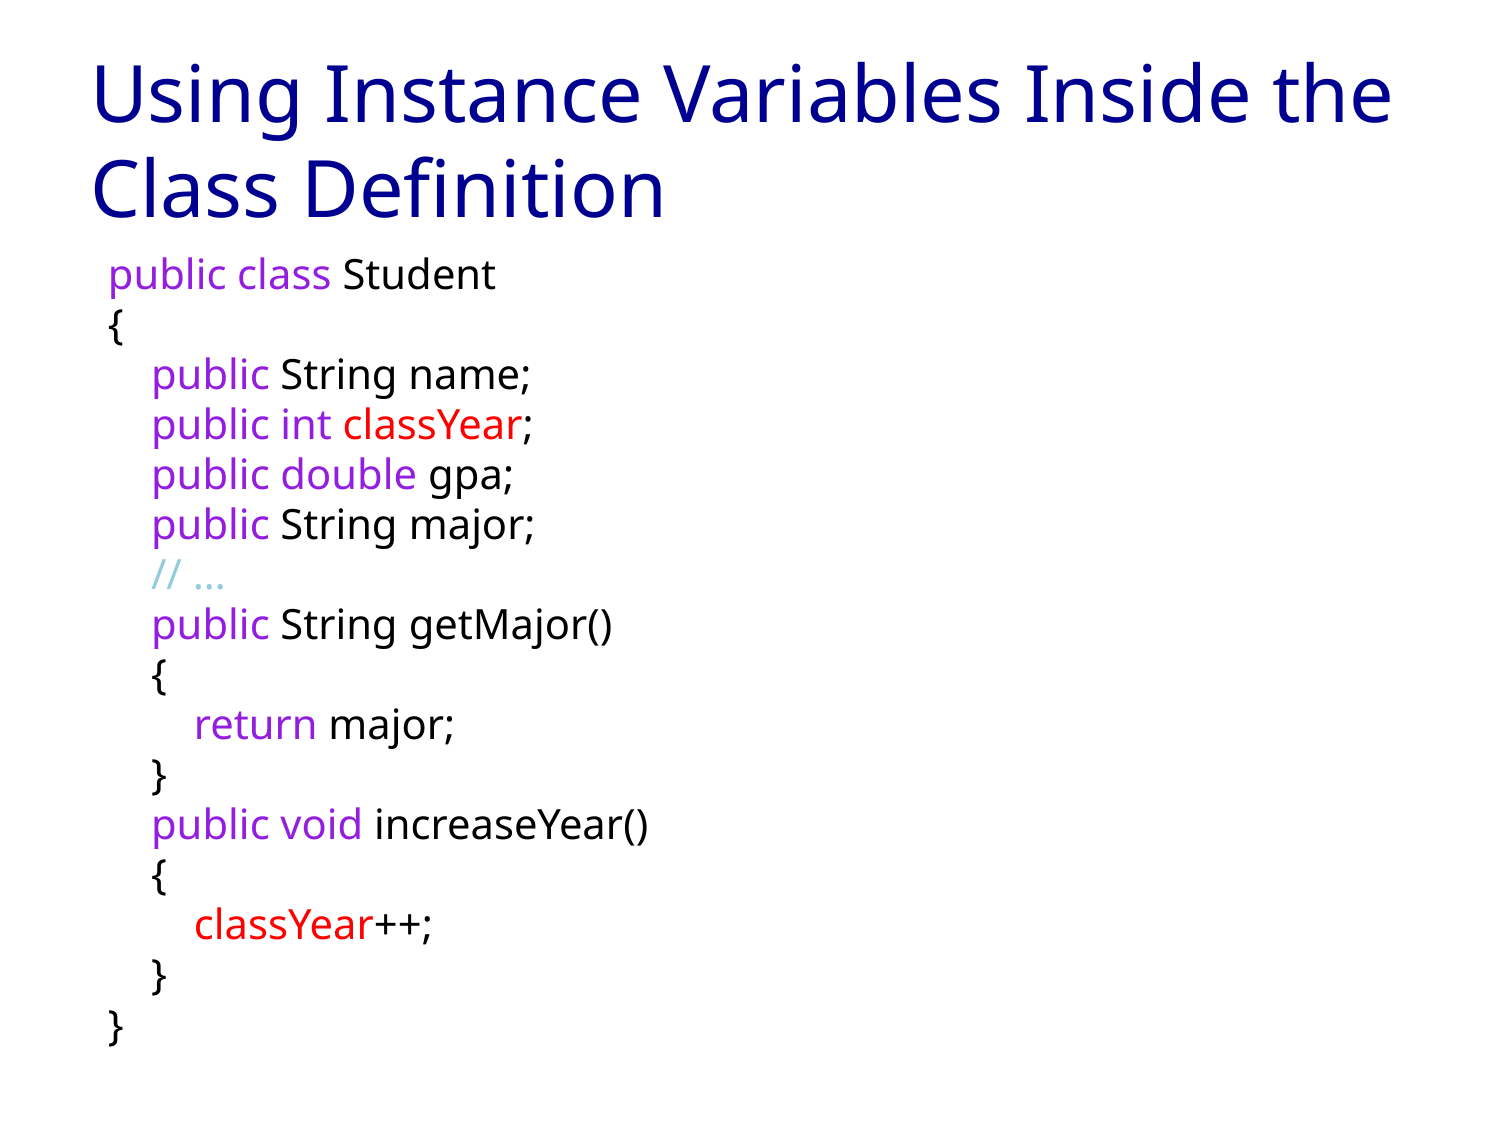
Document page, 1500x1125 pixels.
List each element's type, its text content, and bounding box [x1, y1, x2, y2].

list public class Student { public String name; public int classYear; public double gpa; public String major; // … public String getMajor() { return major; } public void increaseYear() { classYear++; } } [75, 240, 1425, 1077]
title Using Instance Variables Inside the Class Definition [75, 45, 1425, 233]
